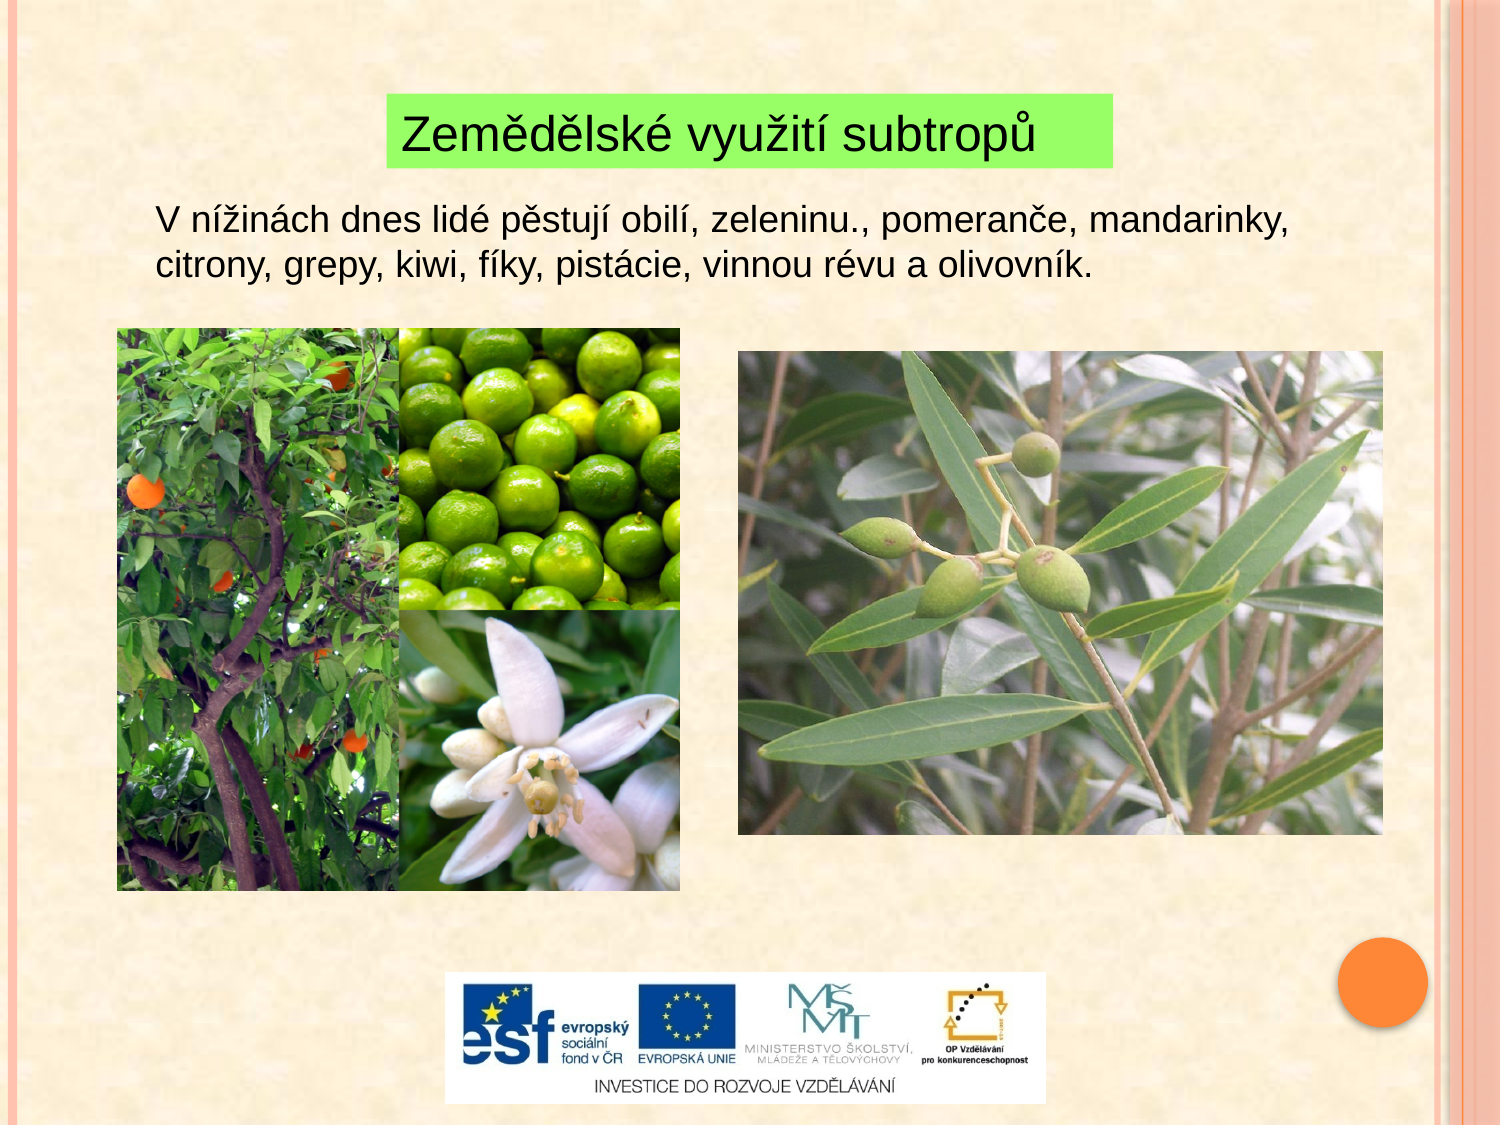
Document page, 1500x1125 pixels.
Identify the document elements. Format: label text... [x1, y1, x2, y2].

picture [0, 0, 7, 1125]
text_box V nížinách dnes lidé pěstují obilí, zeleninu., pomeranče, mandarinky, citrony, grepy, kiwi, fíky, pistácie, vinnou révu a olivovník. [140, 187, 1348, 293]
picture [1441, 0, 1449, 1125]
picture [18, 0, 1434, 1125]
text_box Zemědělské využití subtropů [386, 93, 1114, 169]
